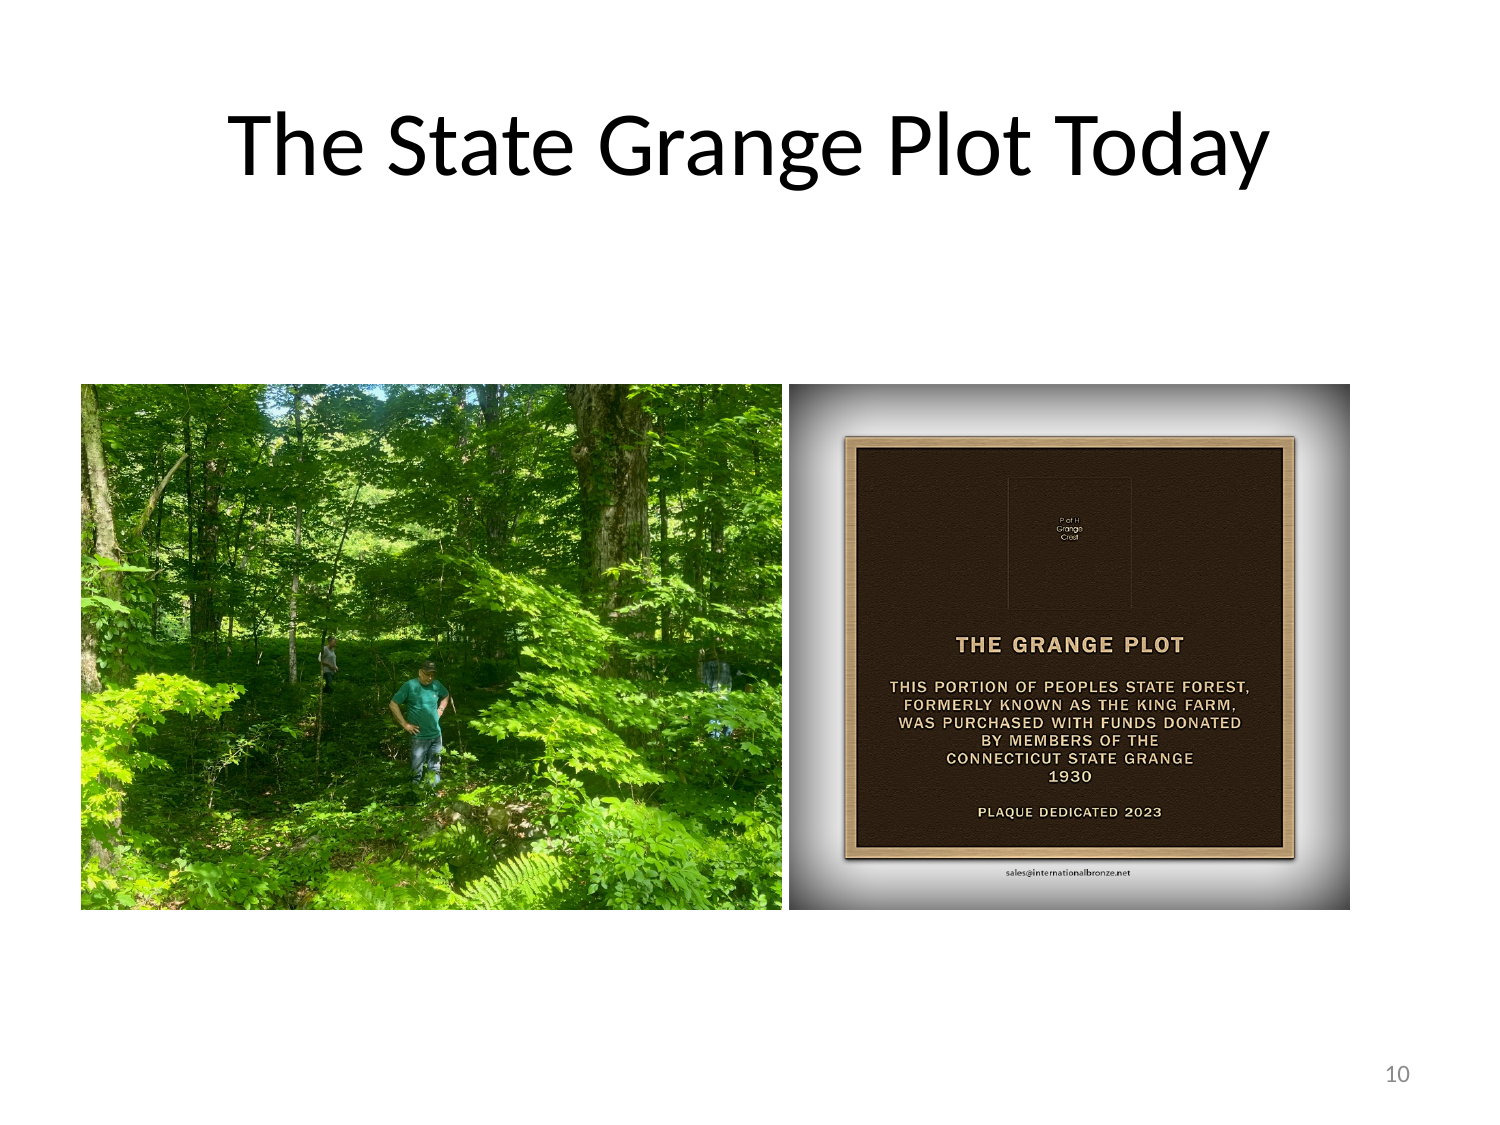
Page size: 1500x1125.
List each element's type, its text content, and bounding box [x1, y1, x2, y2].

slide_number 10 [1074, 1042, 1425, 1103]
title The State Grange Plot Today [75, 45, 1425, 233]
picture [789, 384, 1351, 911]
picture [81, 384, 782, 911]
